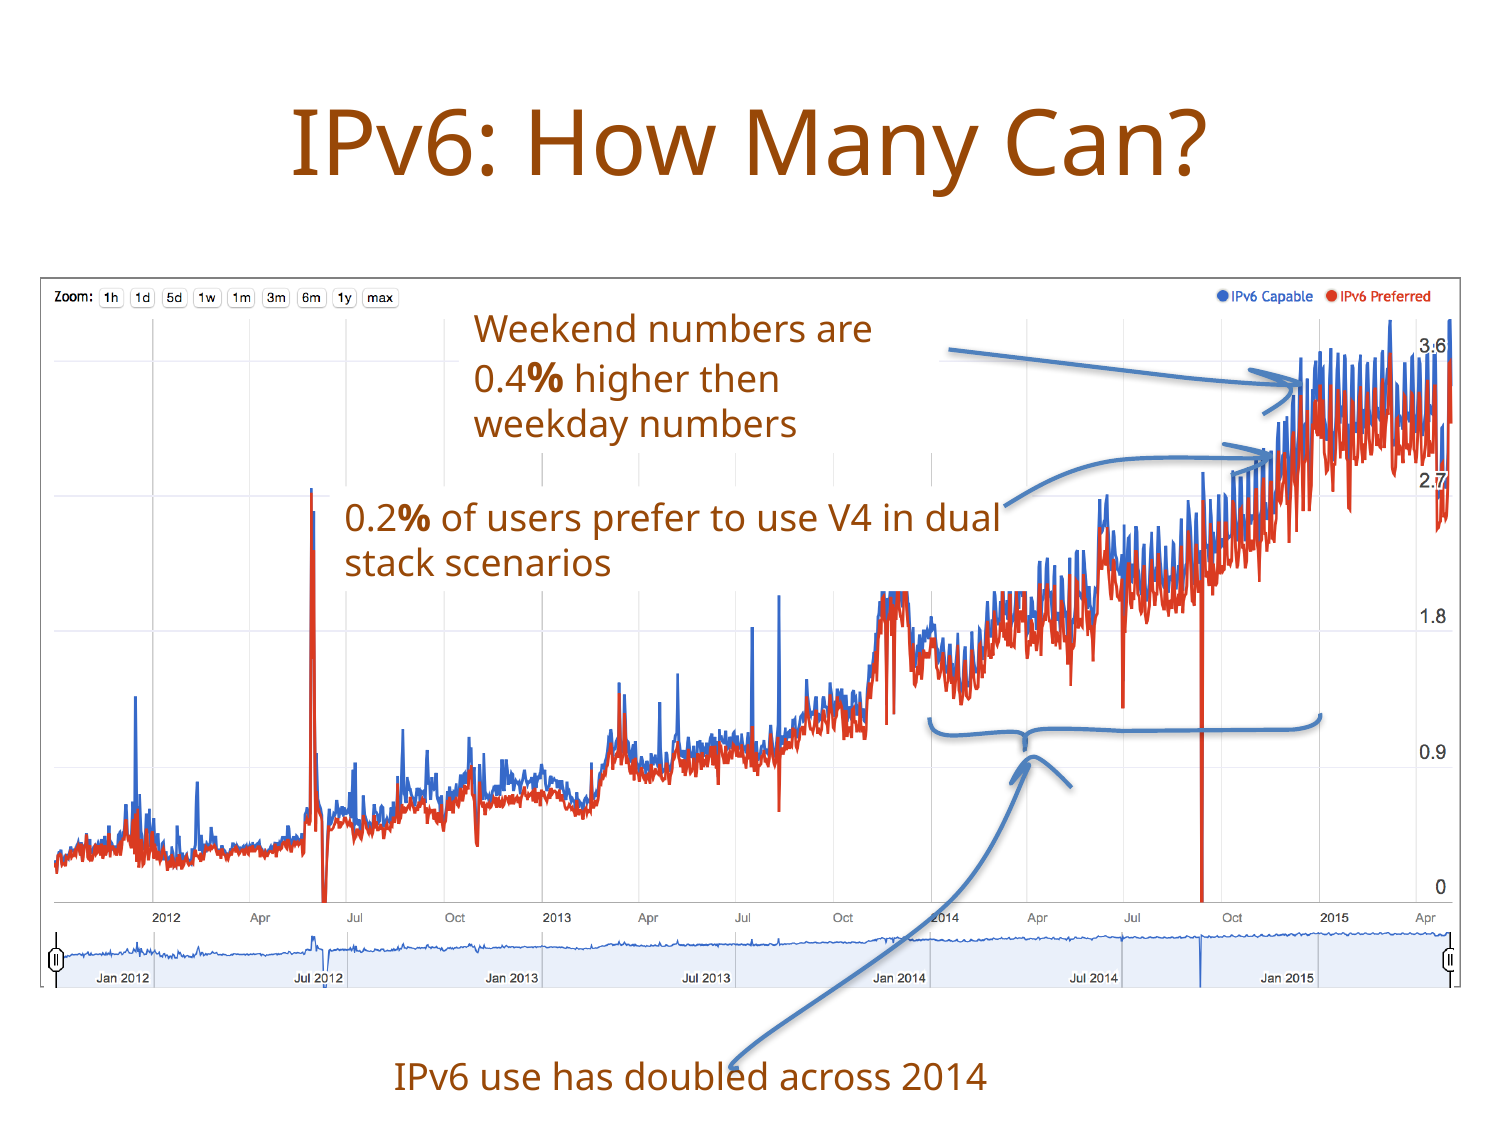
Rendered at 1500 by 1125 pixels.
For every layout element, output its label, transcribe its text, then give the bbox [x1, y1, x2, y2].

text_box IPv6 use has doubled across 2014 [378, 1046, 1082, 1106]
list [29, 262, 1476, 1006]
title IPv6: How Many Can? [75, 45, 1425, 233]
text_box [728, 1014, 803, 1071]
